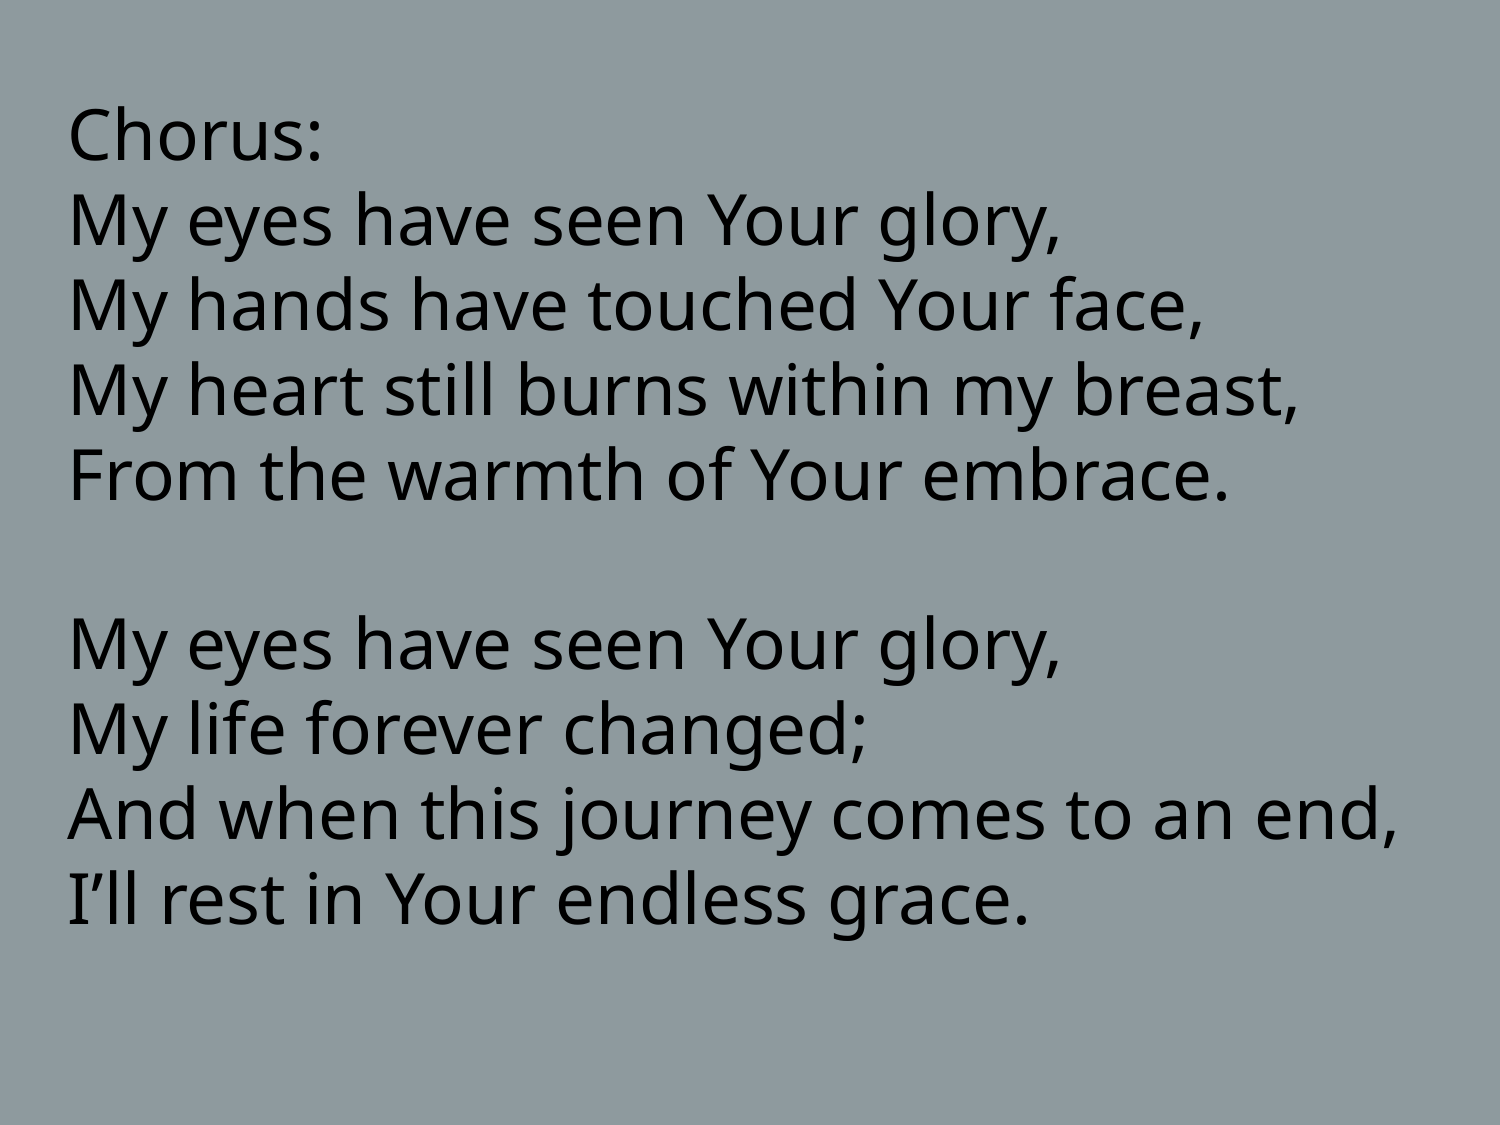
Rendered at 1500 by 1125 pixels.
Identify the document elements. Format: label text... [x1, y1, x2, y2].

text_box Chorus: My eyes have seen Your glory, My hands have touched Your face, My heart still burns within my breast, From the warmth of Your embrace. My eyes have seen Your glory, My life forever changed; And when this journey comes to an end, I’ll rest in Your endless grace. [53, 82, 1500, 1032]
